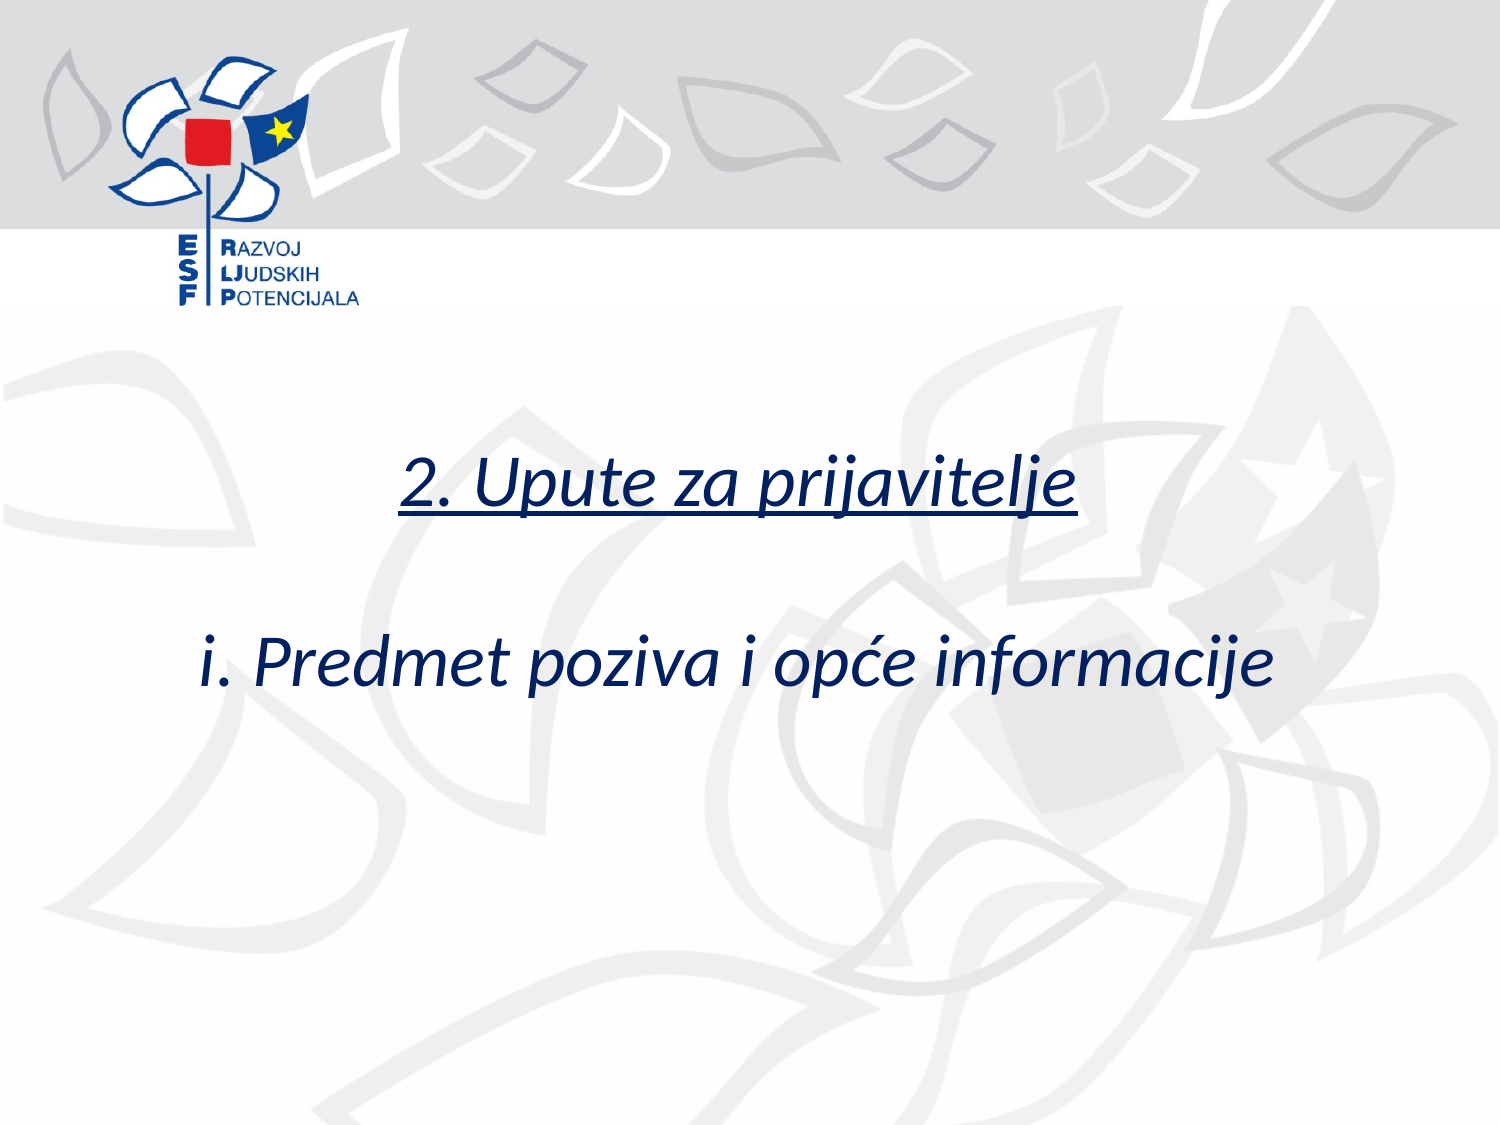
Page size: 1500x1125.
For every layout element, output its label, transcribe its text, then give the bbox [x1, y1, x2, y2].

picture [0, 0, 1500, 1125]
title 2. Upute za prijavitelje i. Predmet poziva i opće informacije [100, 361, 1376, 799]
